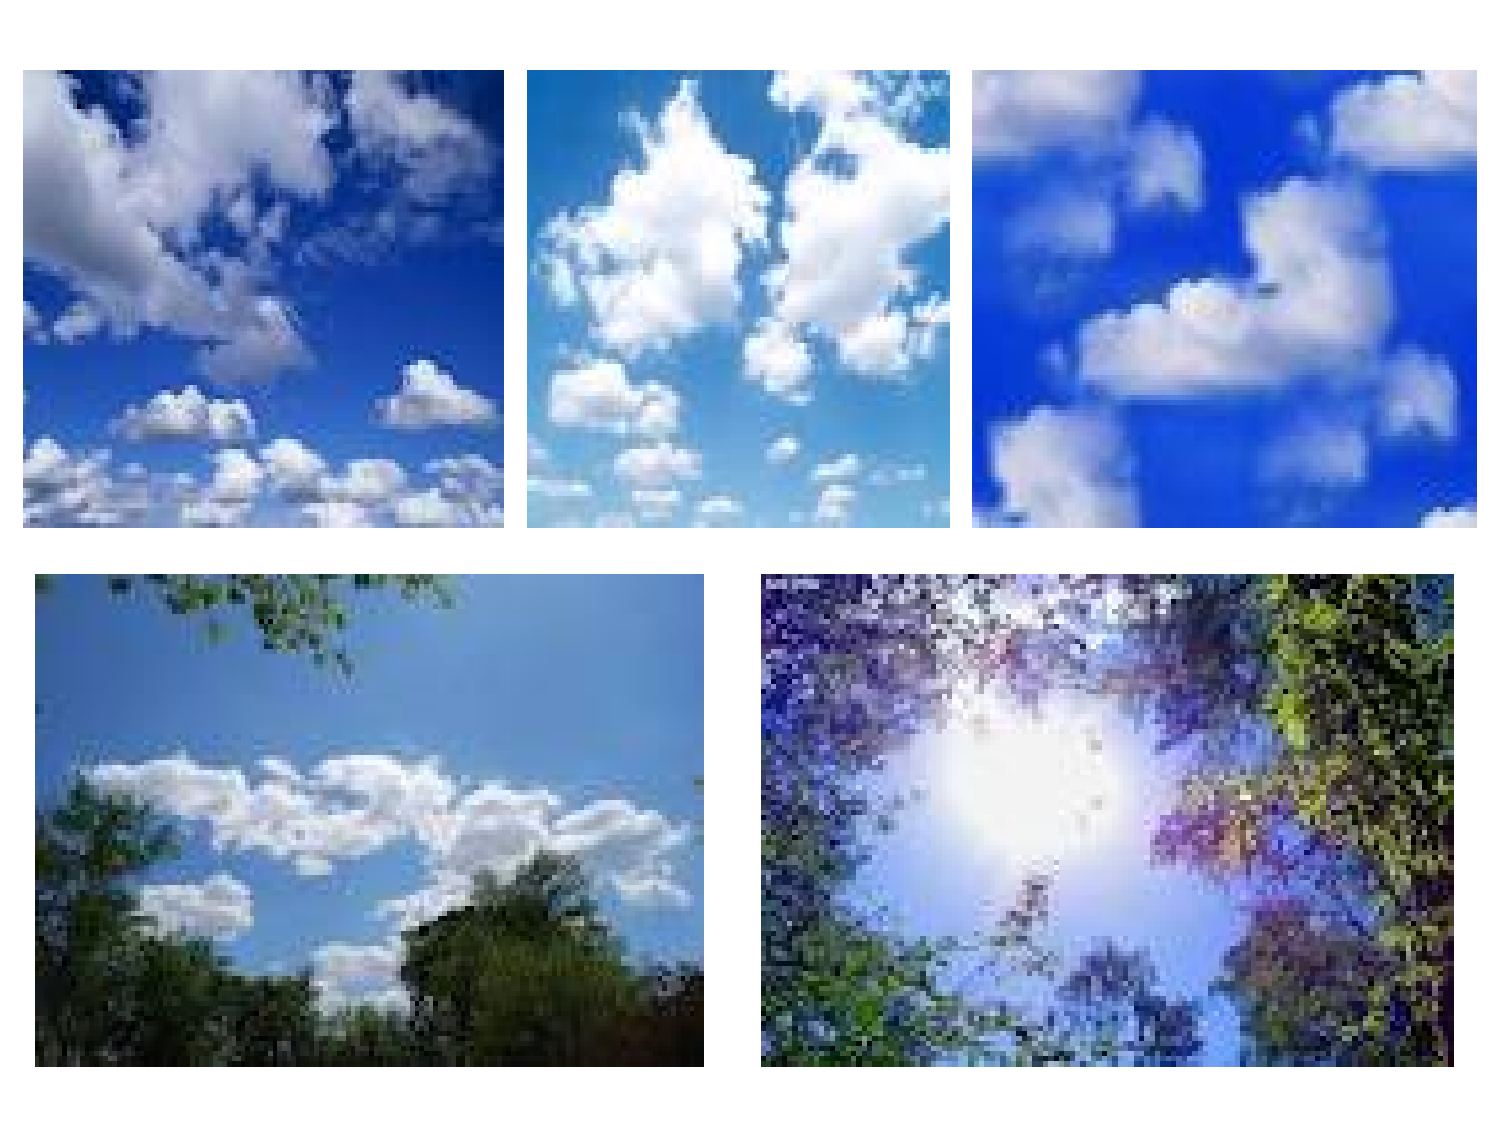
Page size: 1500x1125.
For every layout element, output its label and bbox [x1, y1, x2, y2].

picture [761, 573, 1454, 1067]
picture [34, 573, 704, 1067]
picture [526, 70, 950, 528]
picture [972, 70, 1477, 528]
picture [23, 70, 505, 528]
